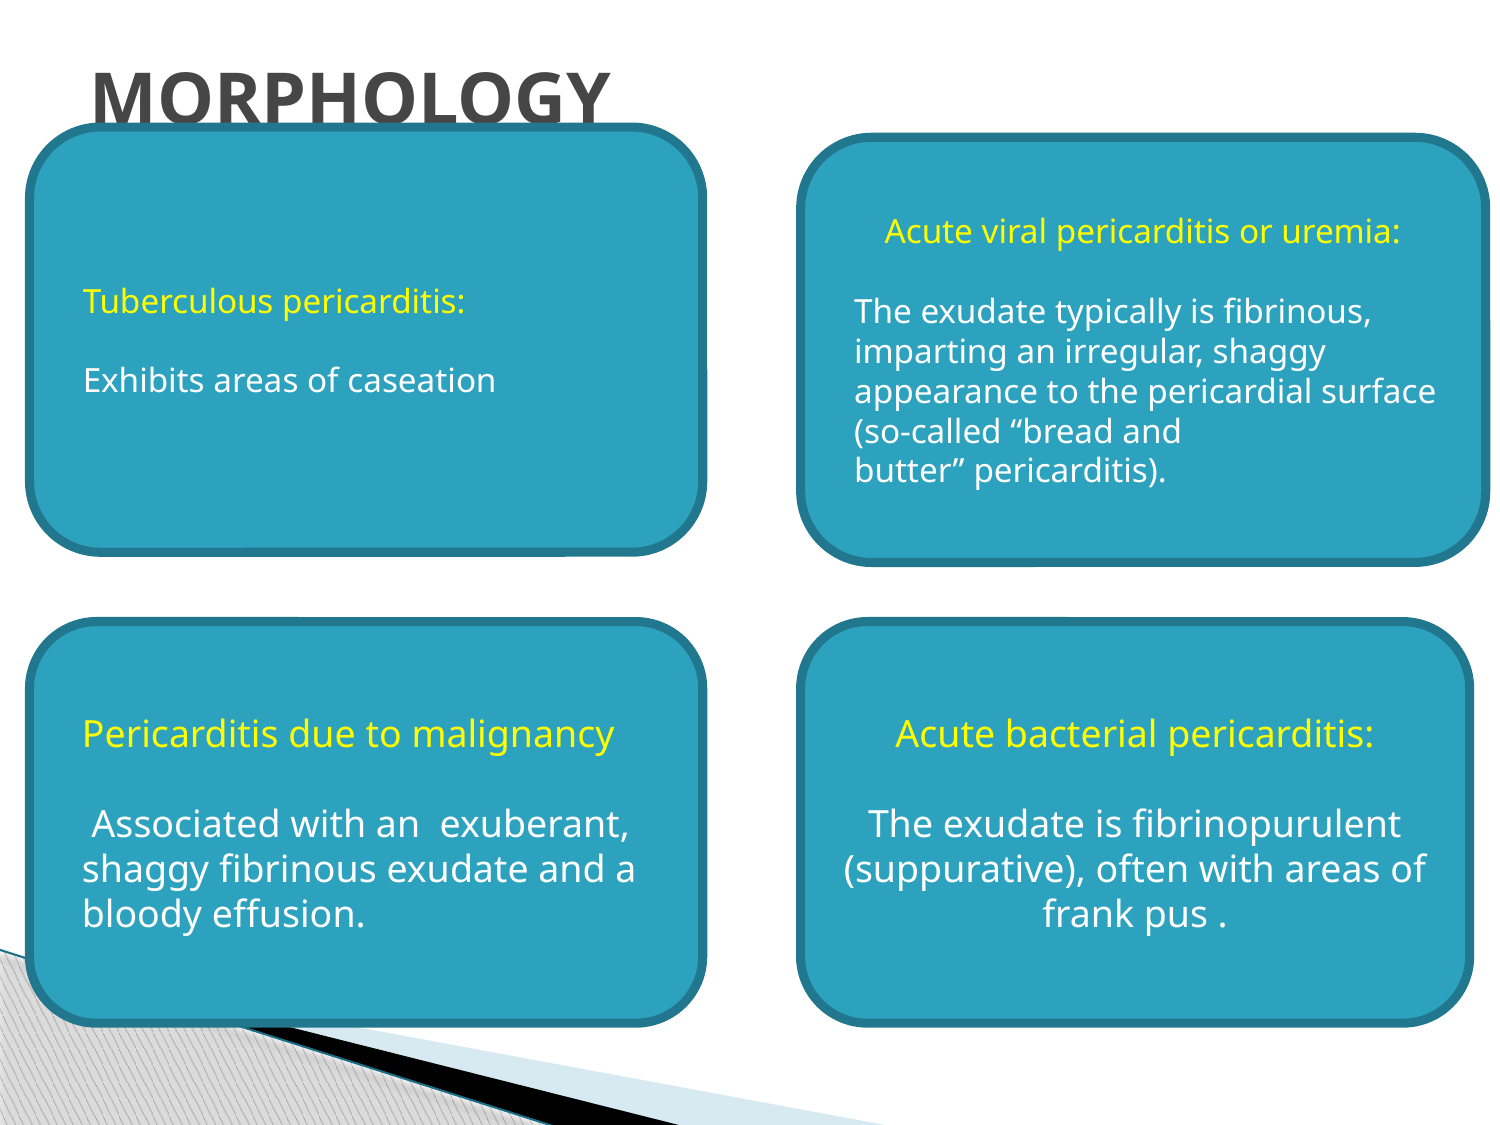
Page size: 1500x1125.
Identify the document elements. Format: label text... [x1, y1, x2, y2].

text_box Acute bacterial pericarditis: The exudate is fibrinopurulent (suppurative), often with areas of frank pus . [796, 616, 1475, 1028]
text_box Acute viral pericarditis or uremia: The exudate typically is fibrinous, imparting an irregular, shaggy appearance to the pericardial surface (so-called “bread and butter” pericarditis). [796, 132, 1491, 568]
text_box Pericarditis due to malignancy Associated with an exuberant, shaggy fibrinous exudate and a bloody effusion. [24, 616, 708, 1028]
text_box Tuberculous pericarditis: Exhibits areas of caseation [24, 122, 708, 557]
title MORPHOLOGY [75, 45, 1425, 233]
